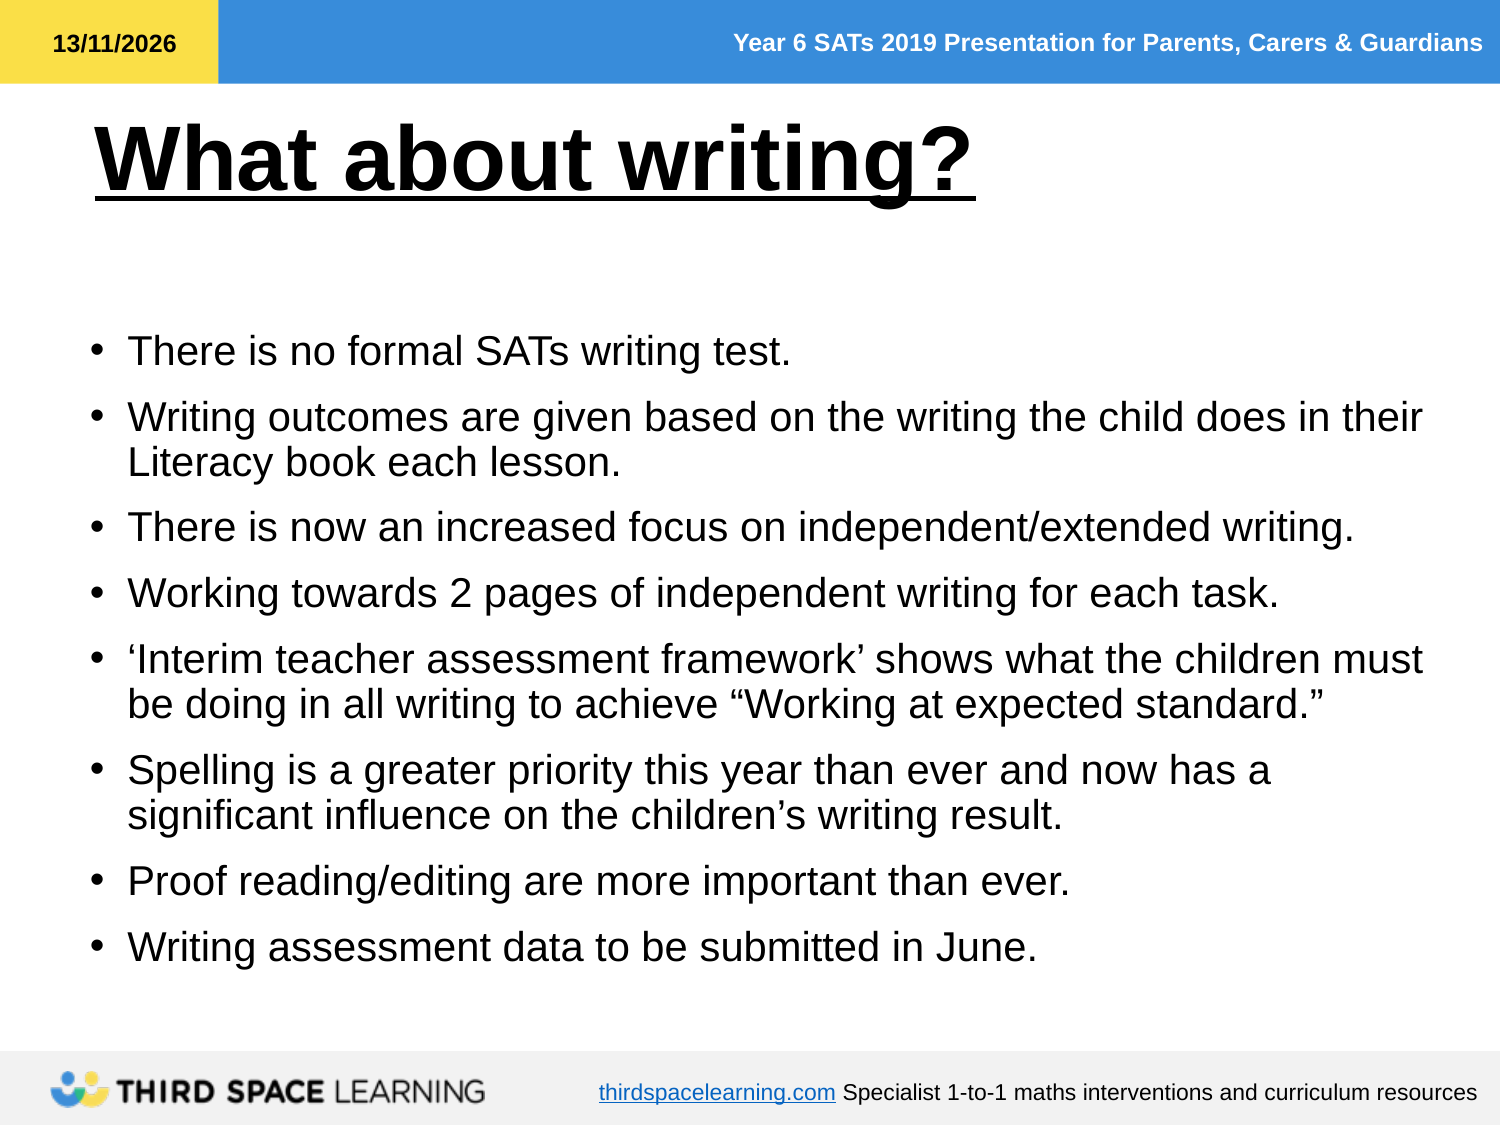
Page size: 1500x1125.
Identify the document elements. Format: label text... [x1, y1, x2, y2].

text_box What about writing? [79, 104, 1305, 292]
picture [50, 1071, 74, 1108]
text_box There is no formal SATs writing test. Writing outcomes are given based on the writing the child does in their Literacy book each lesson. There is now an increased focus on independent/extended writing. Working towards 2 pages of independent writing for each task. ‘Interim teacher assessment framework’ shows what the children must be doing in all writing to achieve “Working at expected standard.” Spelling is a greater priority this year than ever and now has a significant influence on the children’s writing result. Proof reading/editing are more important than ever. Writing assessment data to be submitted in June. [74, 321, 1464, 1122]
